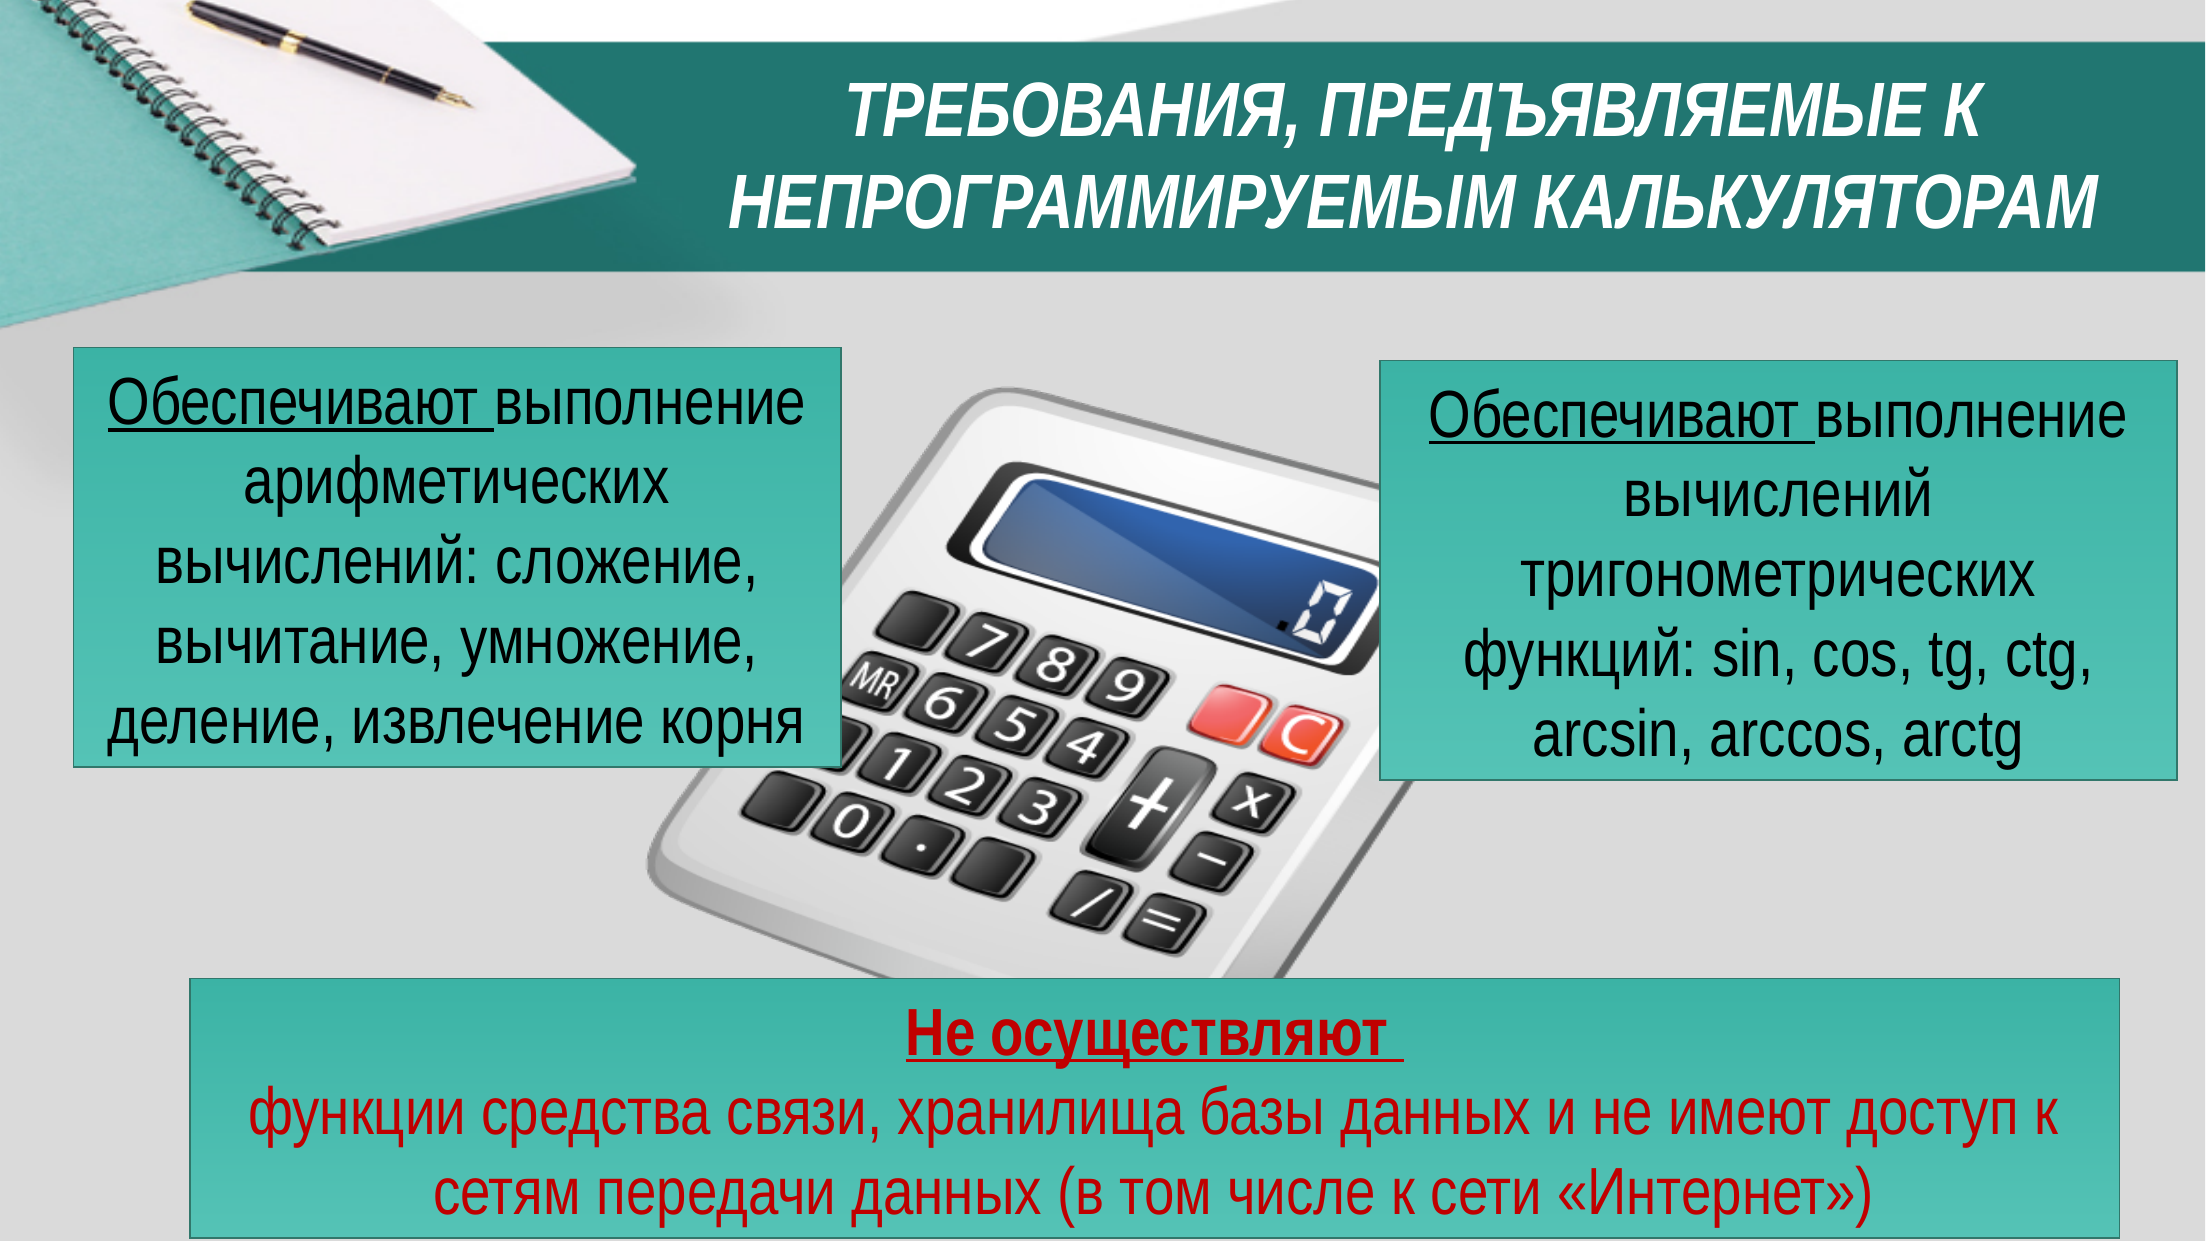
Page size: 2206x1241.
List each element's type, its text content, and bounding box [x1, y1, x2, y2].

text_box Обеспечивают выполнение вычислений тригонометрических функций: sin, cos, tg, ctg, arcsin, arcсos, arctg [1380, 360, 2177, 780]
picture [0, 0, 2206, 1241]
text_box Не осуществляют функции средства связи, хранилища базы данных и не имеют доступ к сетям передачи данных (в том числе к сети «Интернет») [189, 978, 2120, 1238]
title ТРЕБОВАНИЯ, ПРЕДЪЯВЛЯЕМЫЕ К НЕПРОГРАММИРУЕМЫМ КАЛЬКУЛЯТОРАМ [551, 41, 2206, 262]
text_box Обеспечивают выполнение арифметических вычислений: сложение, вычитание, умножение, деление, извлечение корня [73, 347, 842, 767]
